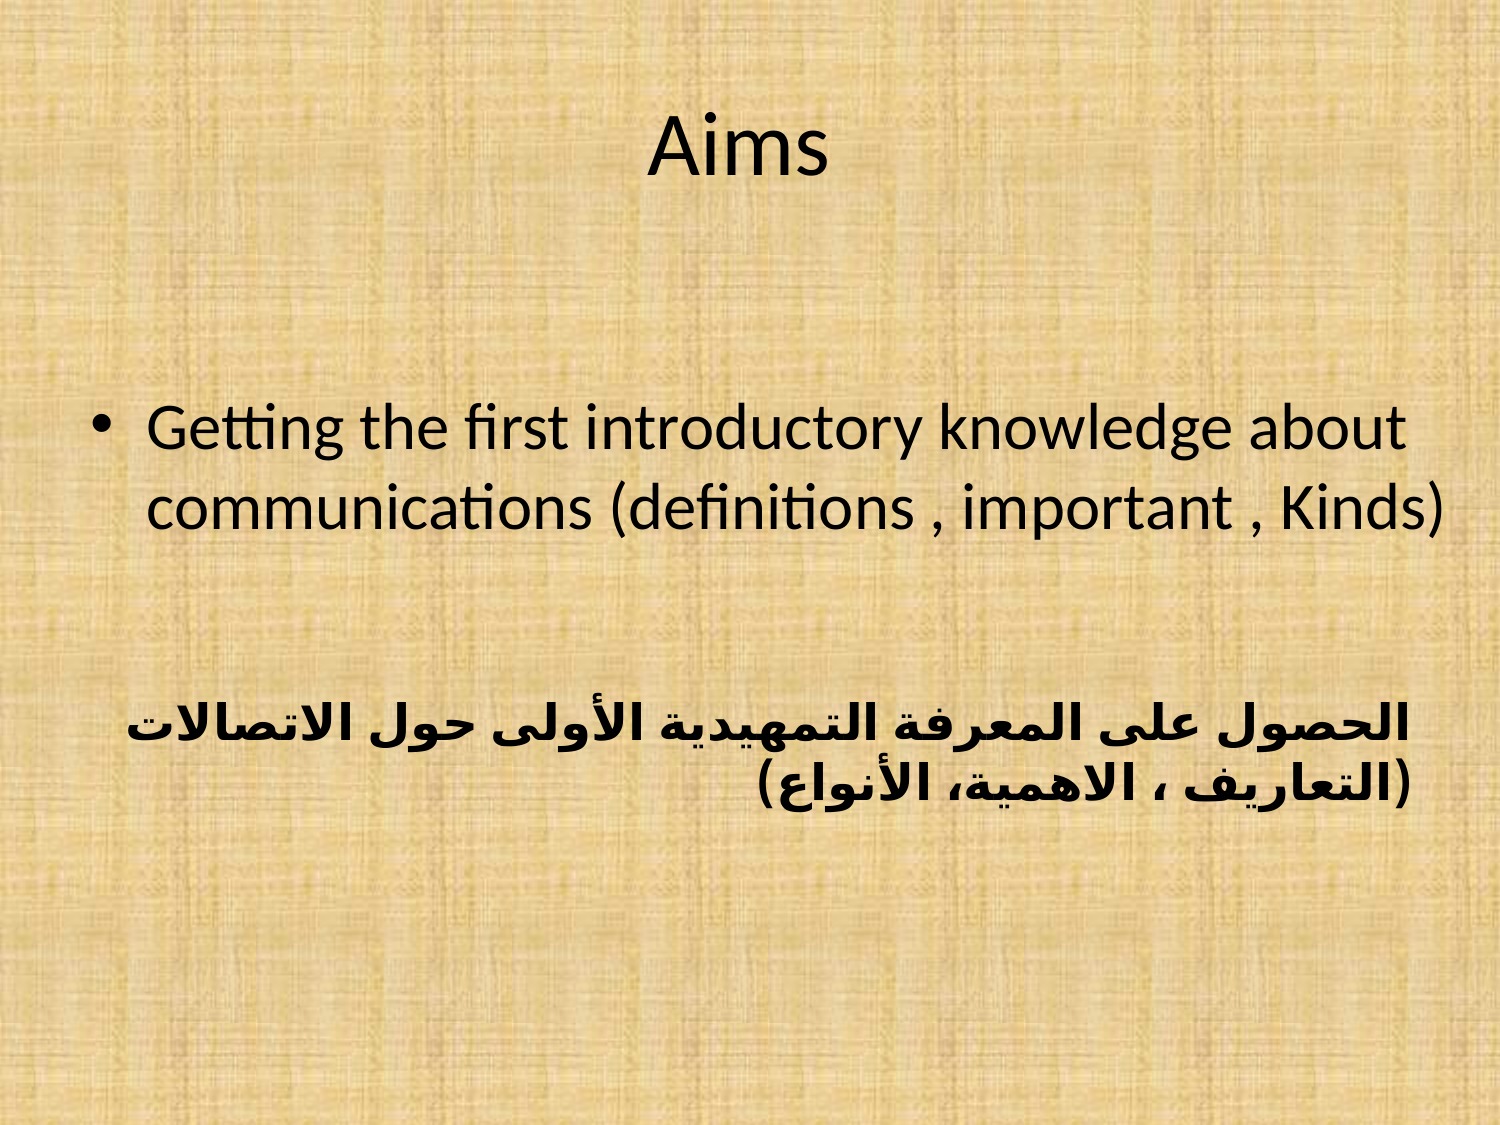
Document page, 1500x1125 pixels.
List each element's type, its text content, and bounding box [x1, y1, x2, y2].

picture [0, 0, 1500, 1125]
title Aims [75, 45, 1425, 233]
list Getting the first introductory knowledge about communications (definitions , important , Kinds) [75, 375, 1475, 588]
text_box الحصول على المعرفة التمهيدية الأولى حول الاتصالات (التعاريف ، الاهمية، الأنواع) [37, 682, 1427, 818]
